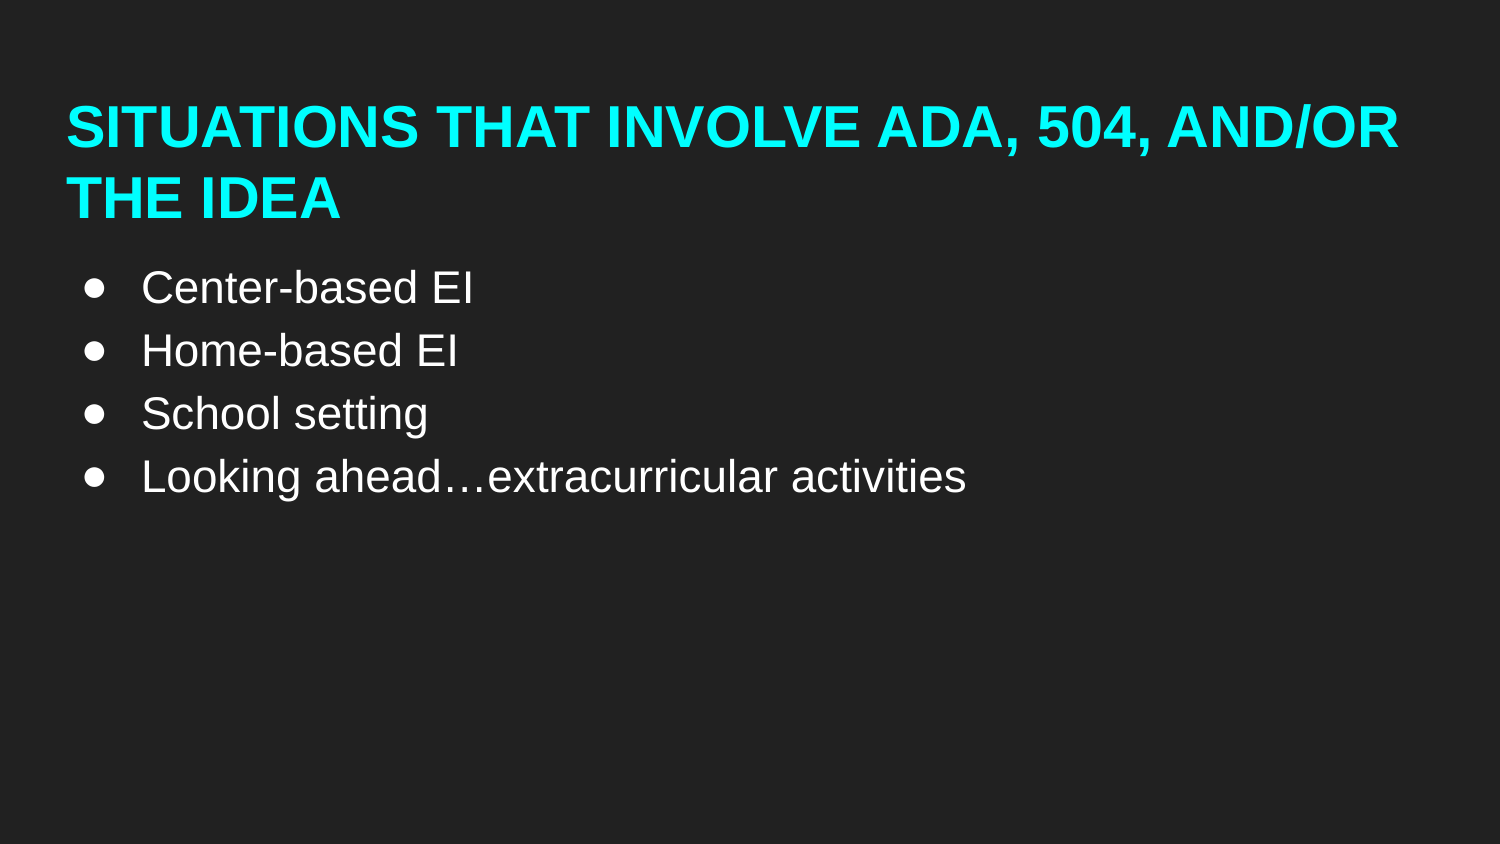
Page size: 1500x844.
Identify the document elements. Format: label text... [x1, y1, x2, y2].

title SITUATIONS THAT INVOLVE ADA, 504, AND/OR THE IDEA [51, 72, 1449, 167]
list Center-based EI Home-based EI School setting Looking ahead…extracurricular activities [51, 234, 1449, 796]
